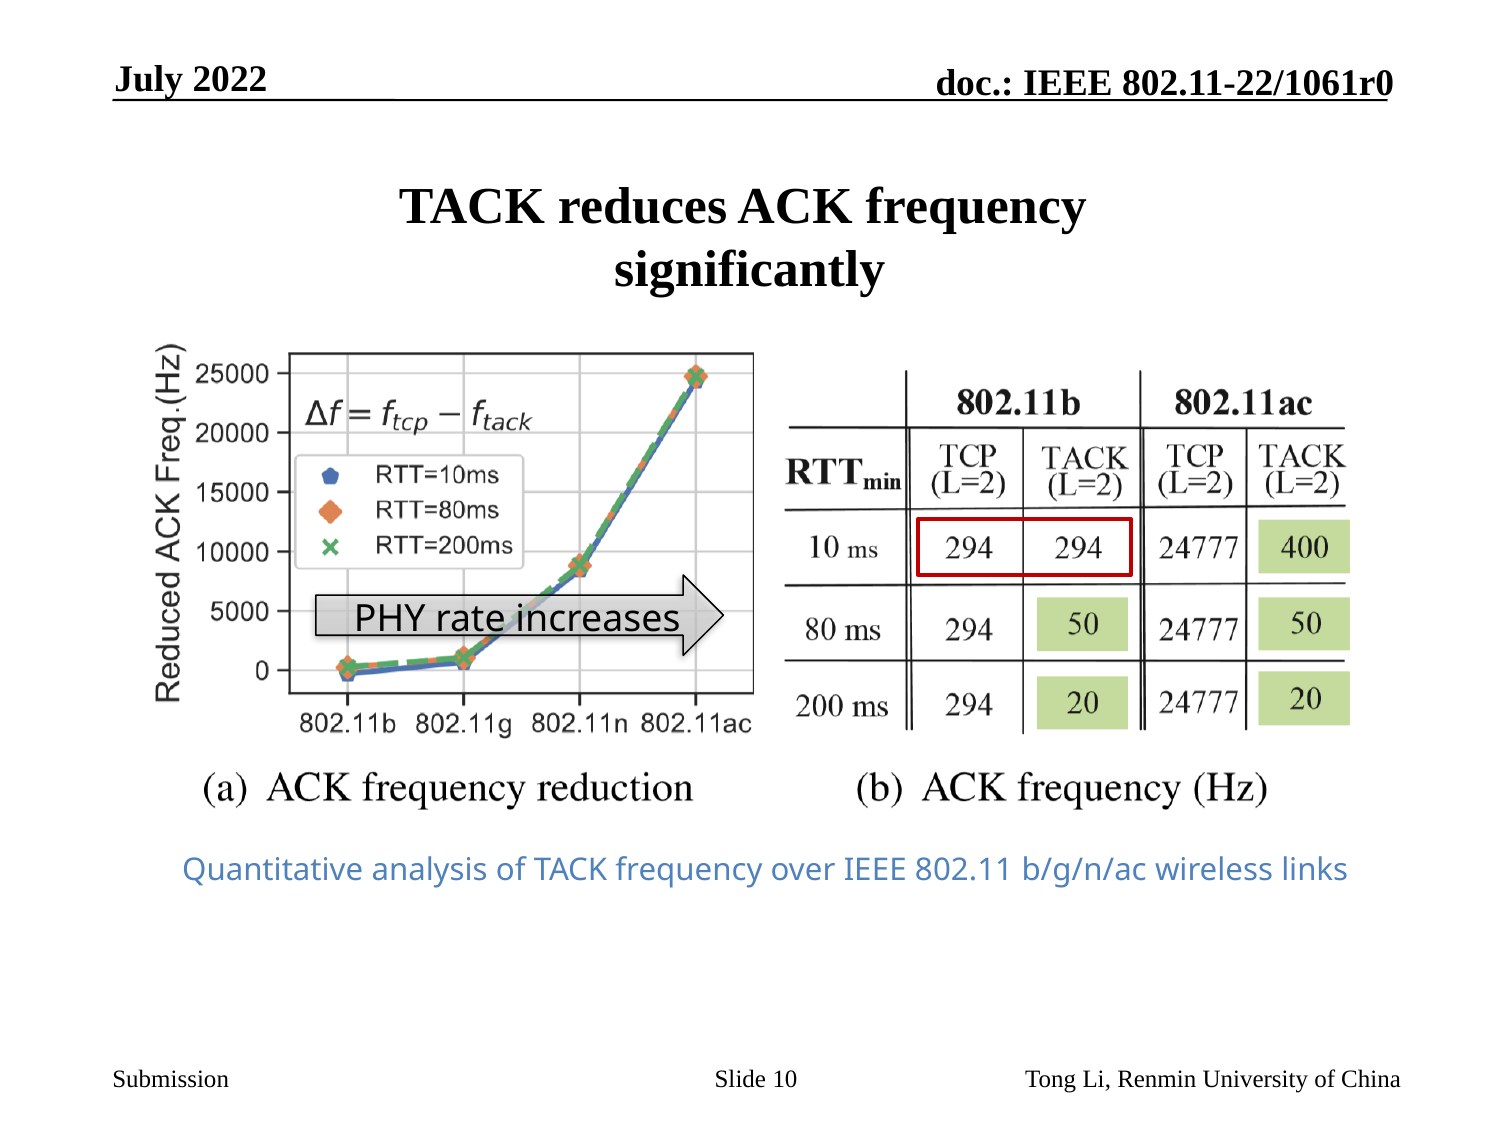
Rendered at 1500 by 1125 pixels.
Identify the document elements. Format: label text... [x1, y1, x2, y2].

text_box Quantitative analysis of TACK frequency over IEEE 802.11 b/g/n/ac wireless links [55, 841, 1477, 894]
slide_number Slide 10 [712, 1061, 800, 1123]
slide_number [114, 54, 493, 100]
picture [144, 331, 1356, 817]
title TACK reduces ACK frequency significantly [0, 163, 1500, 305]
footer Tong Li, Renmin University of China [902, 1061, 1402, 1093]
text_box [315, 574, 724, 656]
